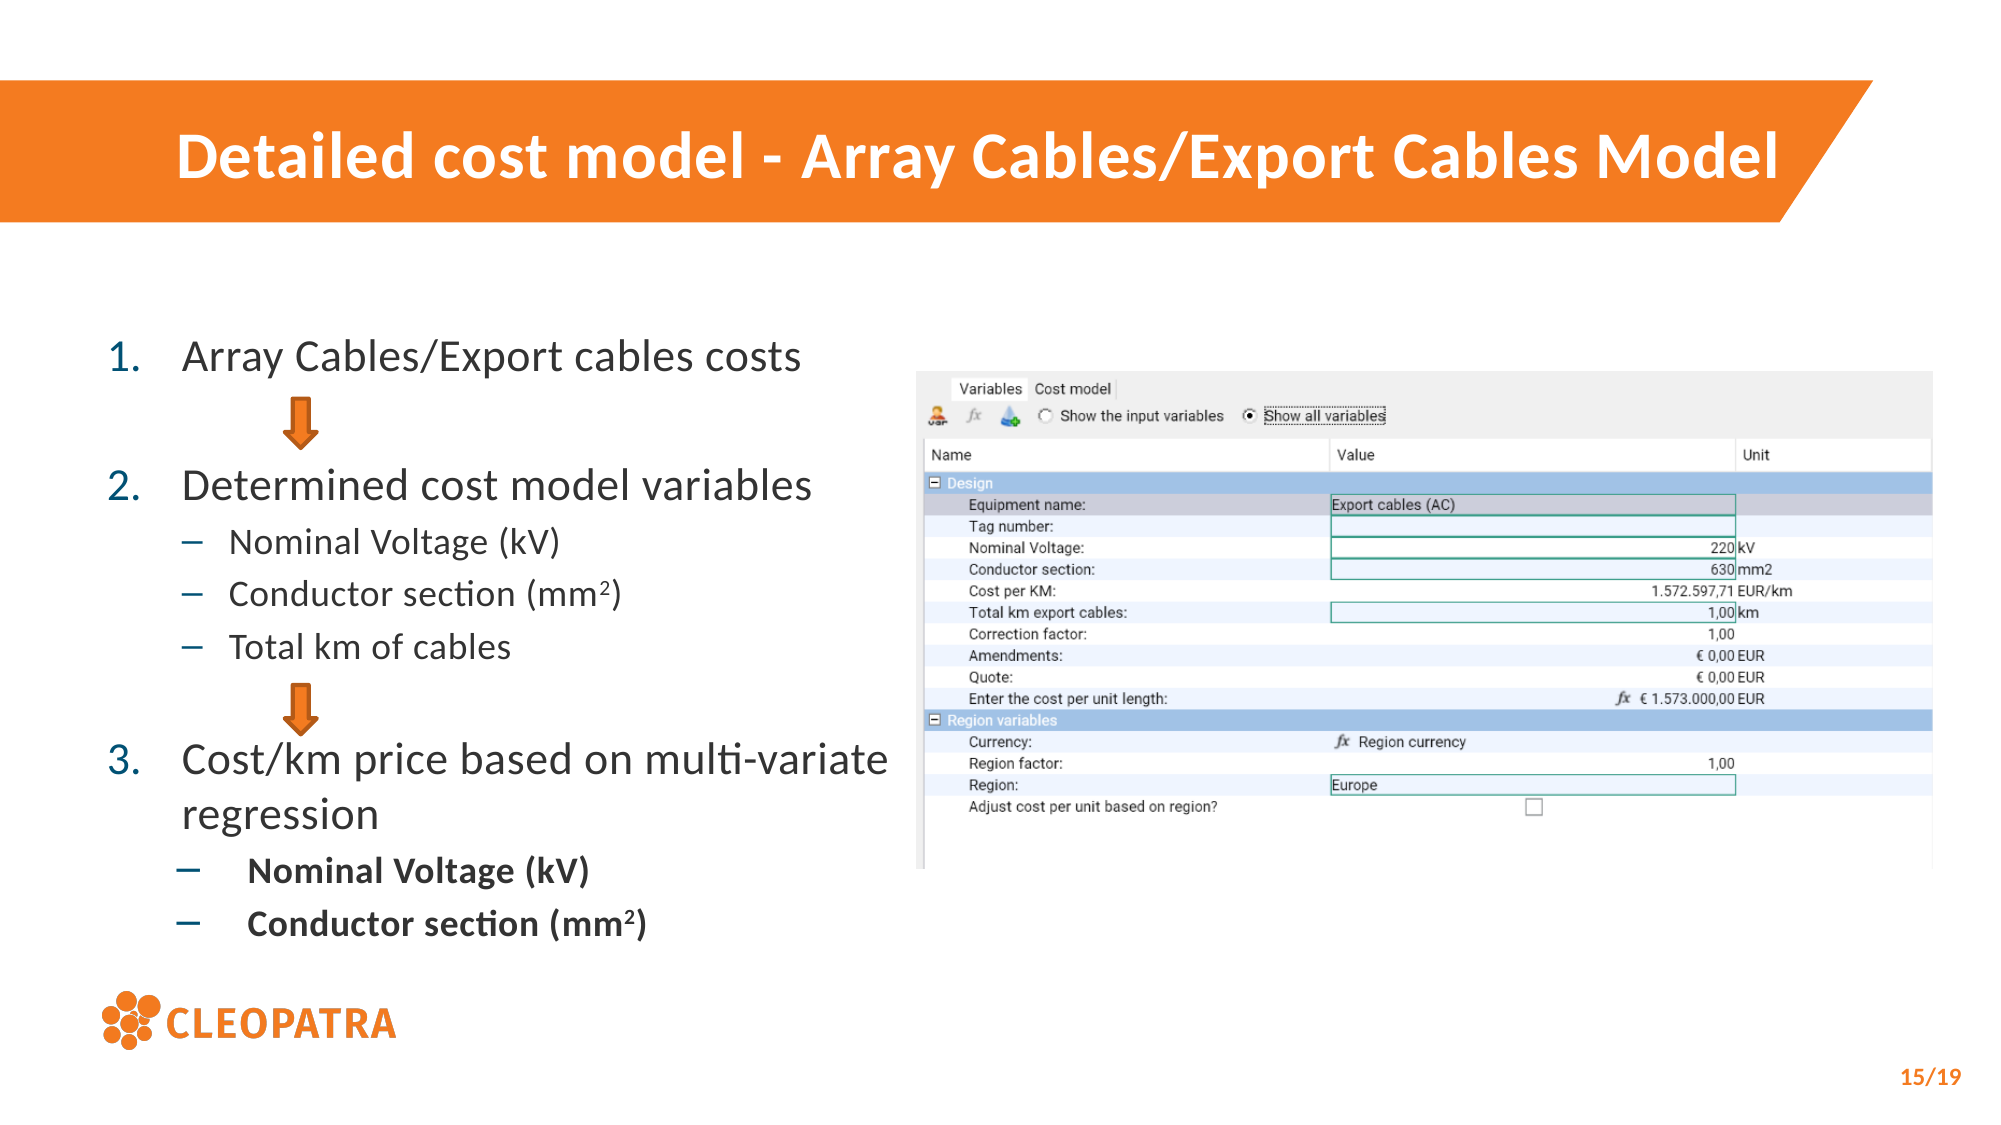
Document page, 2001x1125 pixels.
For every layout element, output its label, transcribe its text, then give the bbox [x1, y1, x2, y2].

text_box [282, 396, 319, 451]
picture [915, 371, 1934, 869]
text_box Detailed cost model - Array Cables/Export Cables Model [0, 80, 1874, 223]
text_box Array Cables/Export cables costs Determined cost model variables Nominal Voltage (kV) Conductor section (mm2) Total km of cables Cost/km price based on multi-variate regression Nominal Voltage (kV) Conductor section (mm2) [92, 318, 1025, 972]
text_box 15/19 [1793, 1045, 2000, 1106]
text_box [67, 293, 1000, 992]
picture [101, 991, 396, 1050]
text_box [282, 682, 319, 737]
